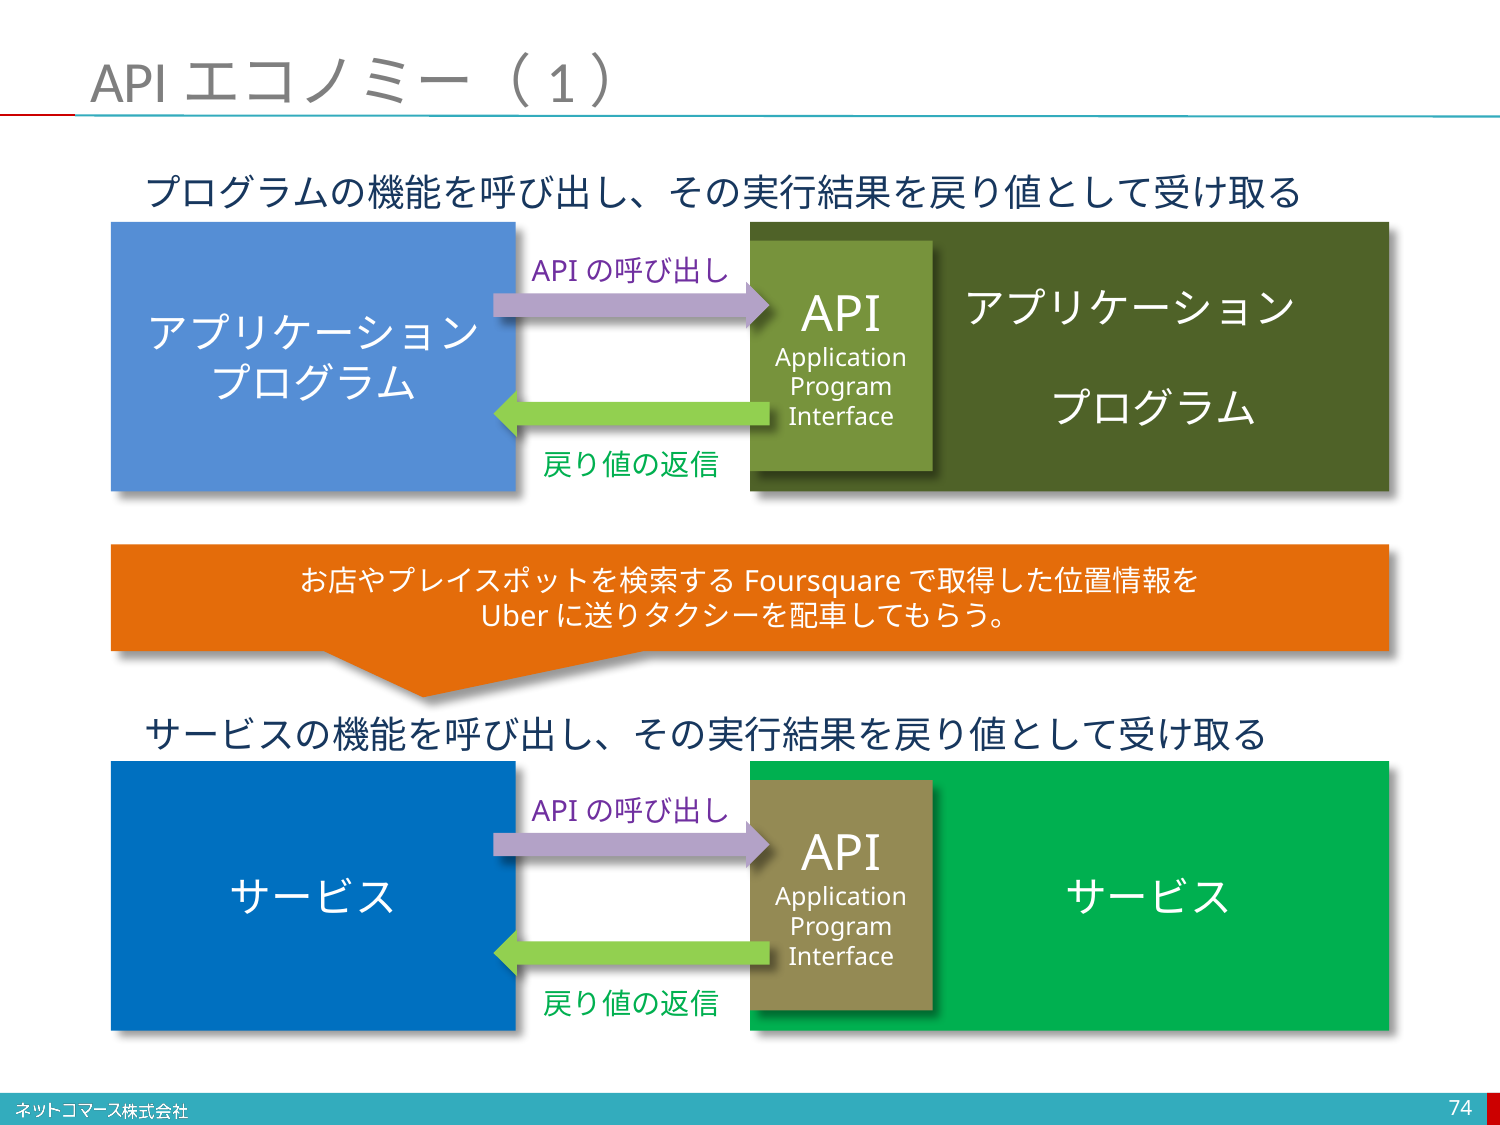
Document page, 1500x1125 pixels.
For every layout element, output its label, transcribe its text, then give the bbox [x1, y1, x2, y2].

text_box [491, 280, 772, 331]
text_box サービス [748, 759, 1391, 1033]
text_box 戻り値の返信 [528, 978, 734, 1028]
slide_number 74 [1137, 1091, 1488, 1125]
text_box プログラムの機能を呼び出し、その実行結果を戻り値として受け取る [128, 161, 1319, 221]
text_box API Application Program Interface [748, 778, 935, 1013]
title APIエコノミー（1） [75, 45, 1500, 114]
text_box サービスの機能を呼び出し、その実行結果を戻り値として受け取る [129, 703, 1284, 764]
text_box 戻り値の返信 [528, 438, 734, 489]
text_box [491, 927, 772, 979]
picture [16, 1101, 188, 1120]
text_box アプリケーション プログラム [109, 220, 518, 493]
text_box API Application Program Interface [748, 239, 935, 473]
text_box サービス [109, 759, 518, 1033]
text_box [491, 819, 772, 870]
text_box アプリケーション プログラム [748, 220, 1391, 493]
text_box APIの呼び出し [516, 784, 747, 835]
text_box お店やプレイスポットを検索するFoursquareで取得した位置情報を Uberに送りタクシーを配車してもらう。 [108, 542, 1392, 700]
text_box [491, 388, 772, 439]
text_box APIの呼び出し [516, 245, 747, 295]
